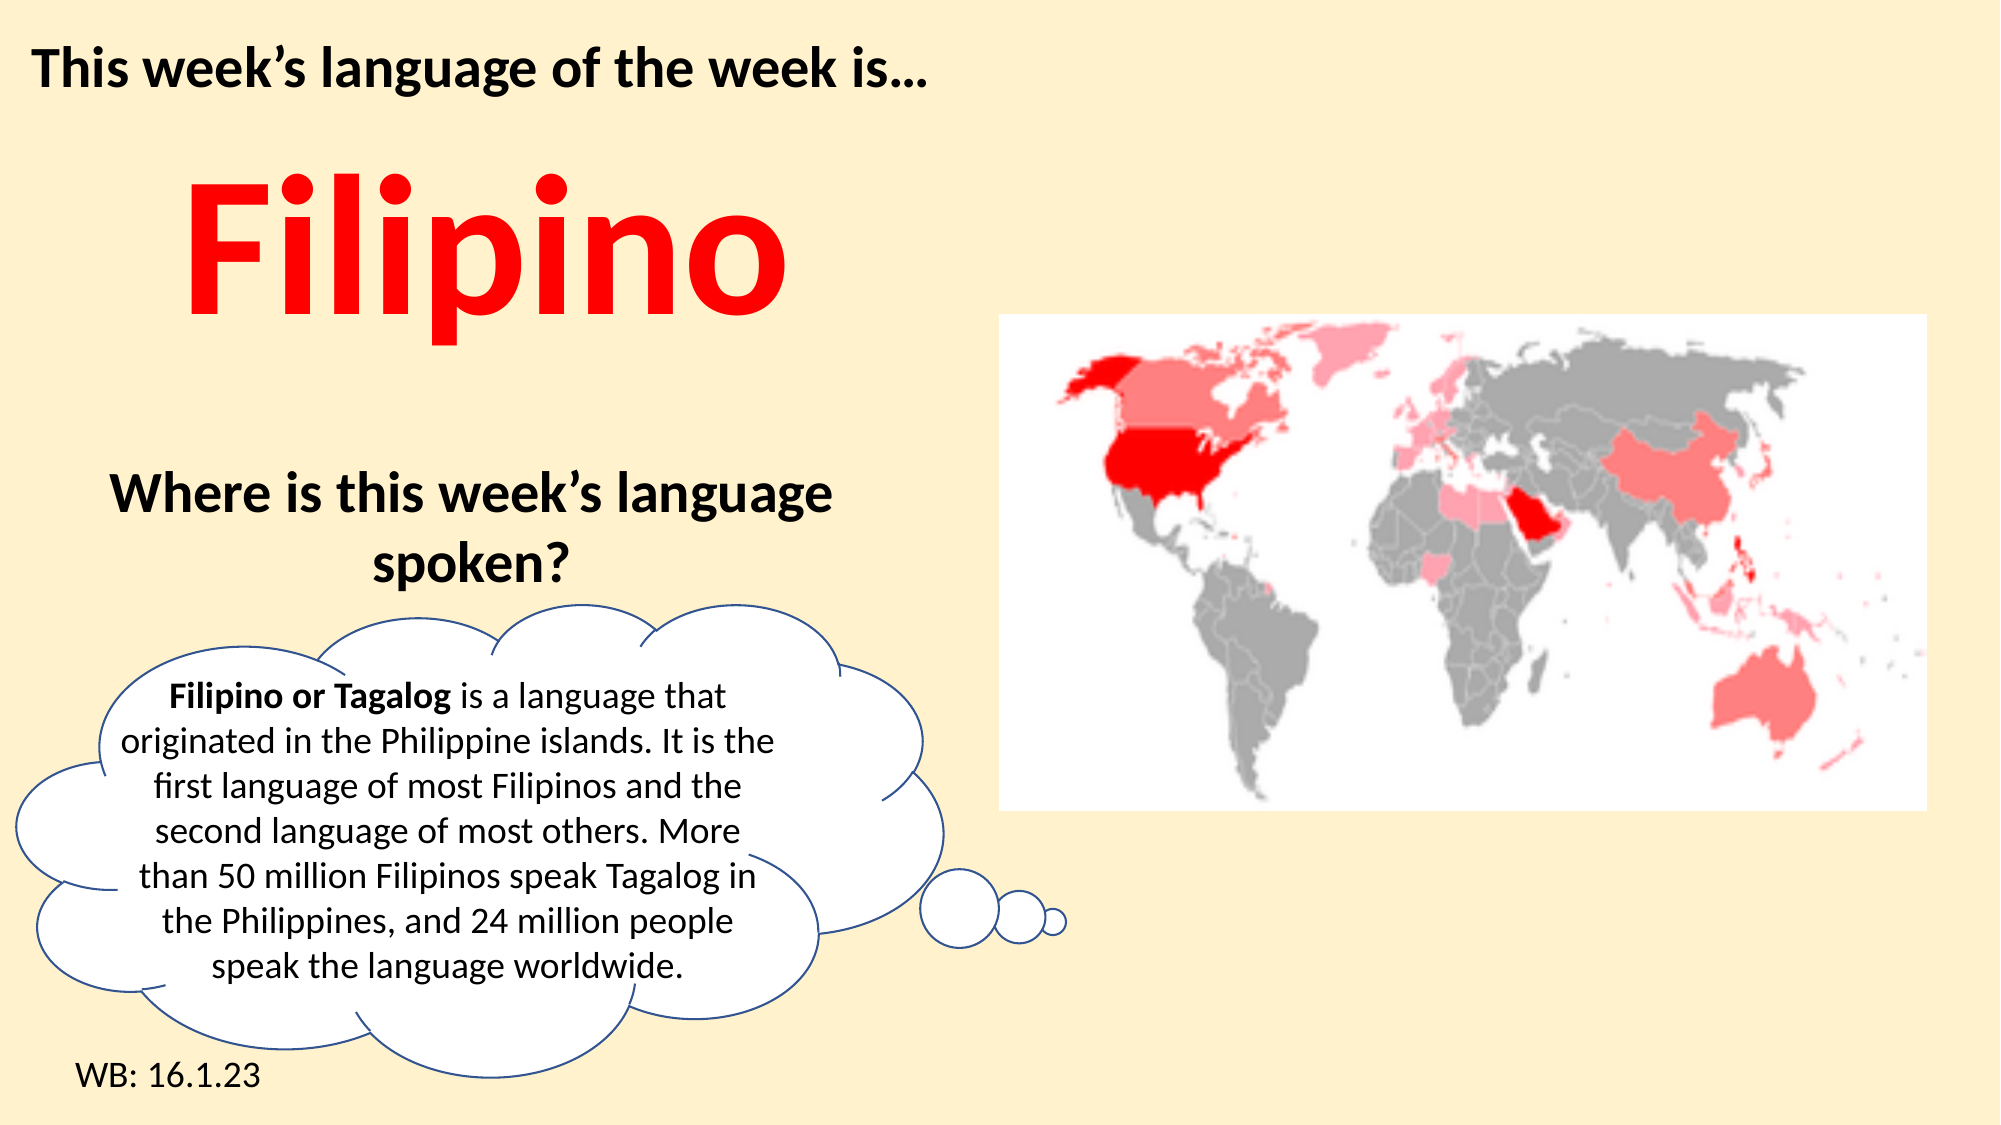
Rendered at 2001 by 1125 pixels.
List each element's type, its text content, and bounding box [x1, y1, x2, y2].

text_box [142, 994, 785, 1079]
text_box This week’s language of the week is… [17, 21, 1001, 107]
text_box [160, 604, 1068, 988]
text_box Where is this week’s language spoken? [44, 447, 900, 602]
text_box WB: 16.1.23 [60, 1042, 359, 1103]
text_box Filipino [0, 107, 1080, 362]
text_box [15, 719, 104, 991]
text_box Filipino or Tagalog is a language that originated in the Philippine islands. It is the first language of most Filipinos and the second language of most others. More than 50 million Filipinos speak Tagalog in the Philippines, and 24 million people speak the language worldwide. [104, 664, 793, 994]
picture [999, 314, 1927, 811]
